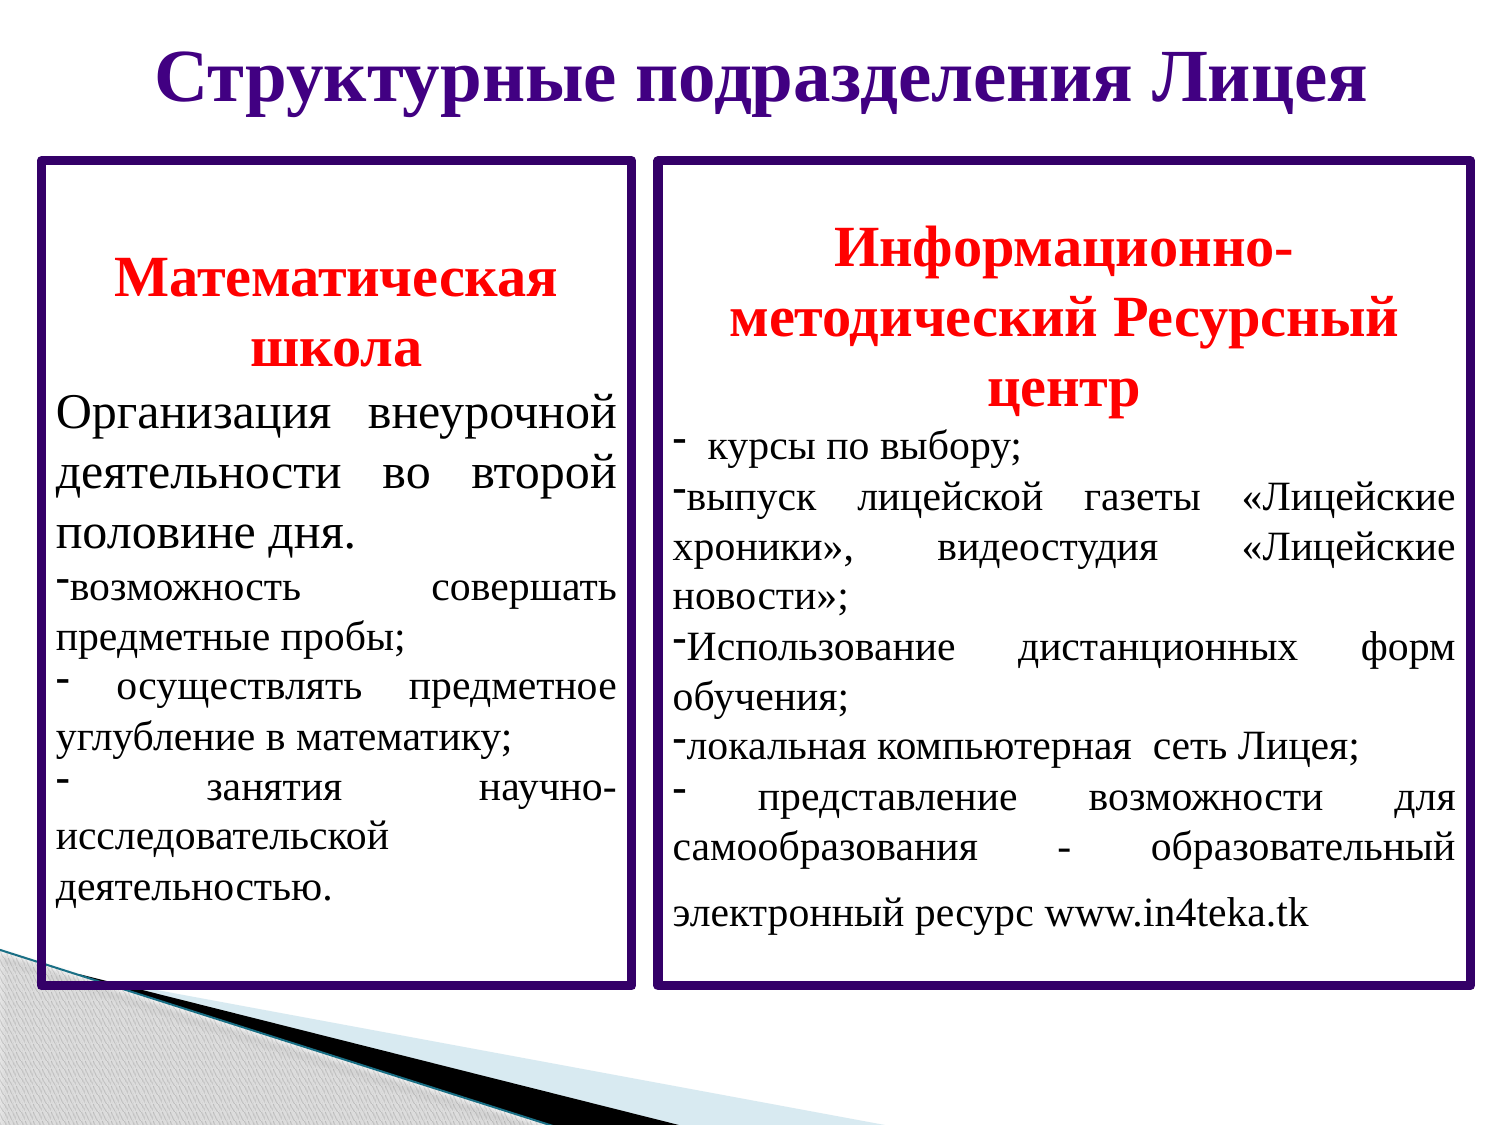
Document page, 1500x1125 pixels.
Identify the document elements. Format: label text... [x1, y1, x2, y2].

text_box Структурные подразделения Лицея [100, 19, 1424, 124]
text_box Информационно-методический Ресурсный центр курсы по выбору; выпуск лицейской газеты «Лицейские хроники», видеостудия «Лицейские новости»; Использование дистанционных форм обучения; локальная компьютерная сеть Лицея; представление возможности для самообразования - образовательный электронный ресурс www.in4teka.tk [653, 156, 1475, 990]
text_box Математическая школа Организация внеурочной деятельности во второй половине дня. возможность совершать предметные пробы; осуществлять предметное углубление в математику; занятия научно-исследовательской деятельностью. [37, 156, 636, 990]
